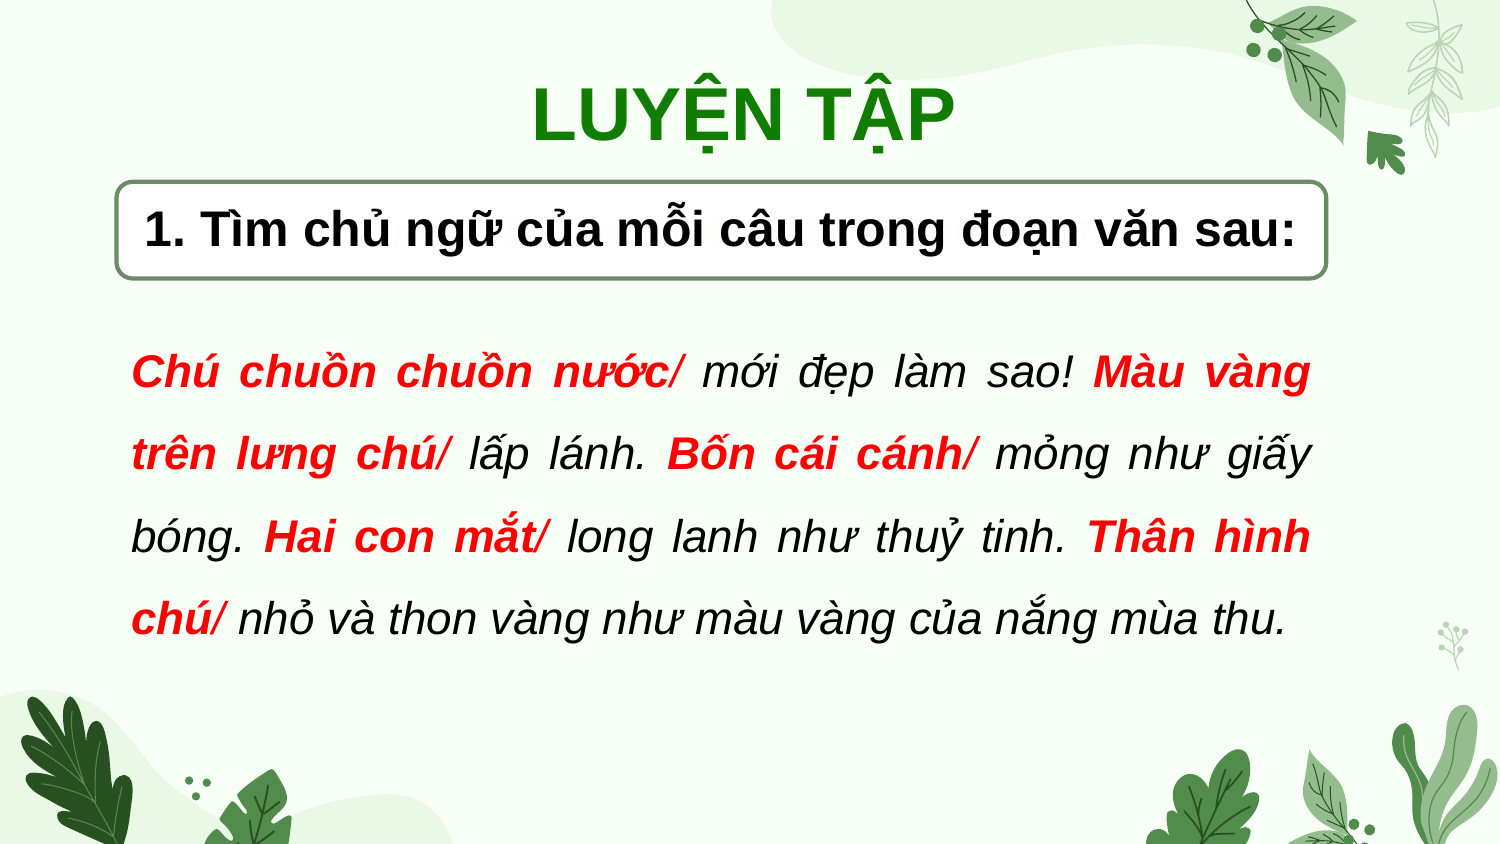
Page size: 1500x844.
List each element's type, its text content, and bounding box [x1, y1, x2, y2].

text_box Chú chuồn chuồn nước/ mới đẹp làm sao! Màu vàng trên lưng chú/ lấp lánh. Bốn cái cánh/ mỏng như giấy bóng. Hai con mắt/ long lanh như thuỷ tinh. Thân hình chú/ nhỏ và thon vàng như màu vàng của nắng mùa thu. [116, 306, 1327, 651]
text_box LUYỆN TẬP [516, 12, 972, 163]
text_box Bộ phận in đậm trong mỗi câu sau được dùng để làm gì? [114, 190, 1329, 281]
text_box 1. Tìm chủ ngữ của mỗi câu trong đoạn văn sau: [116, 189, 1327, 264]
text_box Bộ phận in đậm trong mỗi câu sau được dùng để làm gì? [116, 179, 1326, 189]
